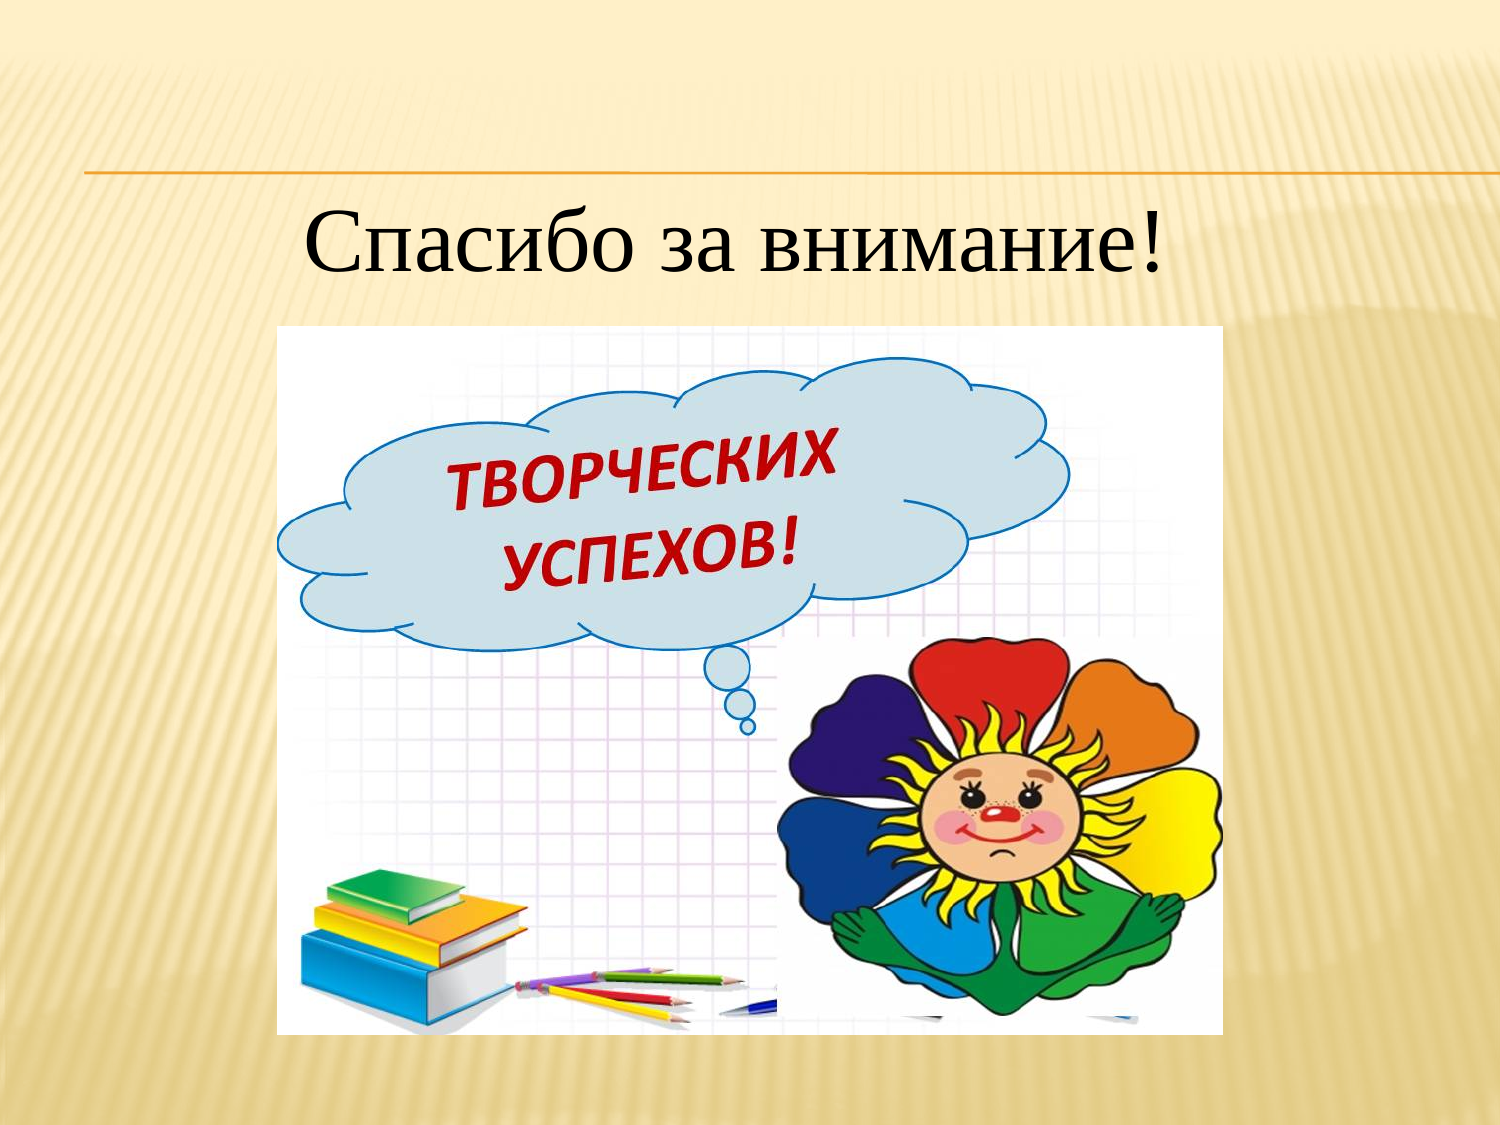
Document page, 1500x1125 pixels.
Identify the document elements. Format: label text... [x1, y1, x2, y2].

picture [277, 325, 1223, 1036]
text_box Спасибо за внимание! [289, 172, 1187, 298]
